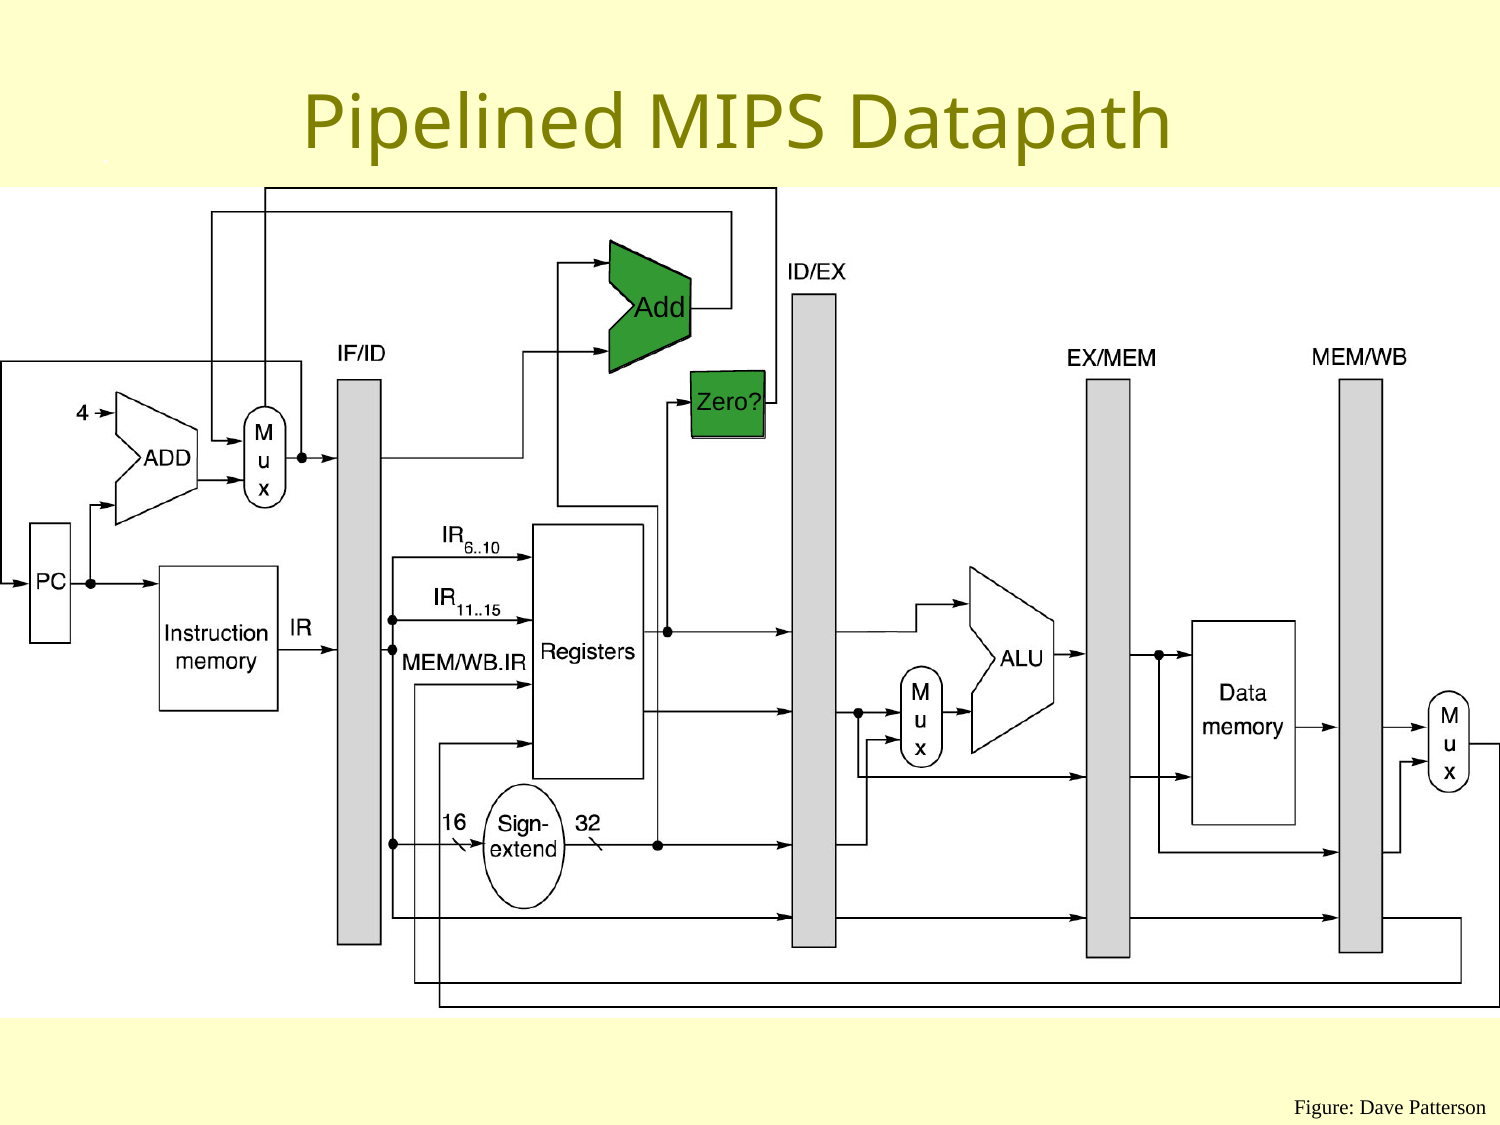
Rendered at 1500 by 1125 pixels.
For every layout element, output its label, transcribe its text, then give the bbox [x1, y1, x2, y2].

text_box Figure: Dave Patterson [1279, 1099, 1500, 1125]
picture [0, 187, 1500, 1018]
title Pipelined MIPS Datapath [87, 24, 1388, 185]
